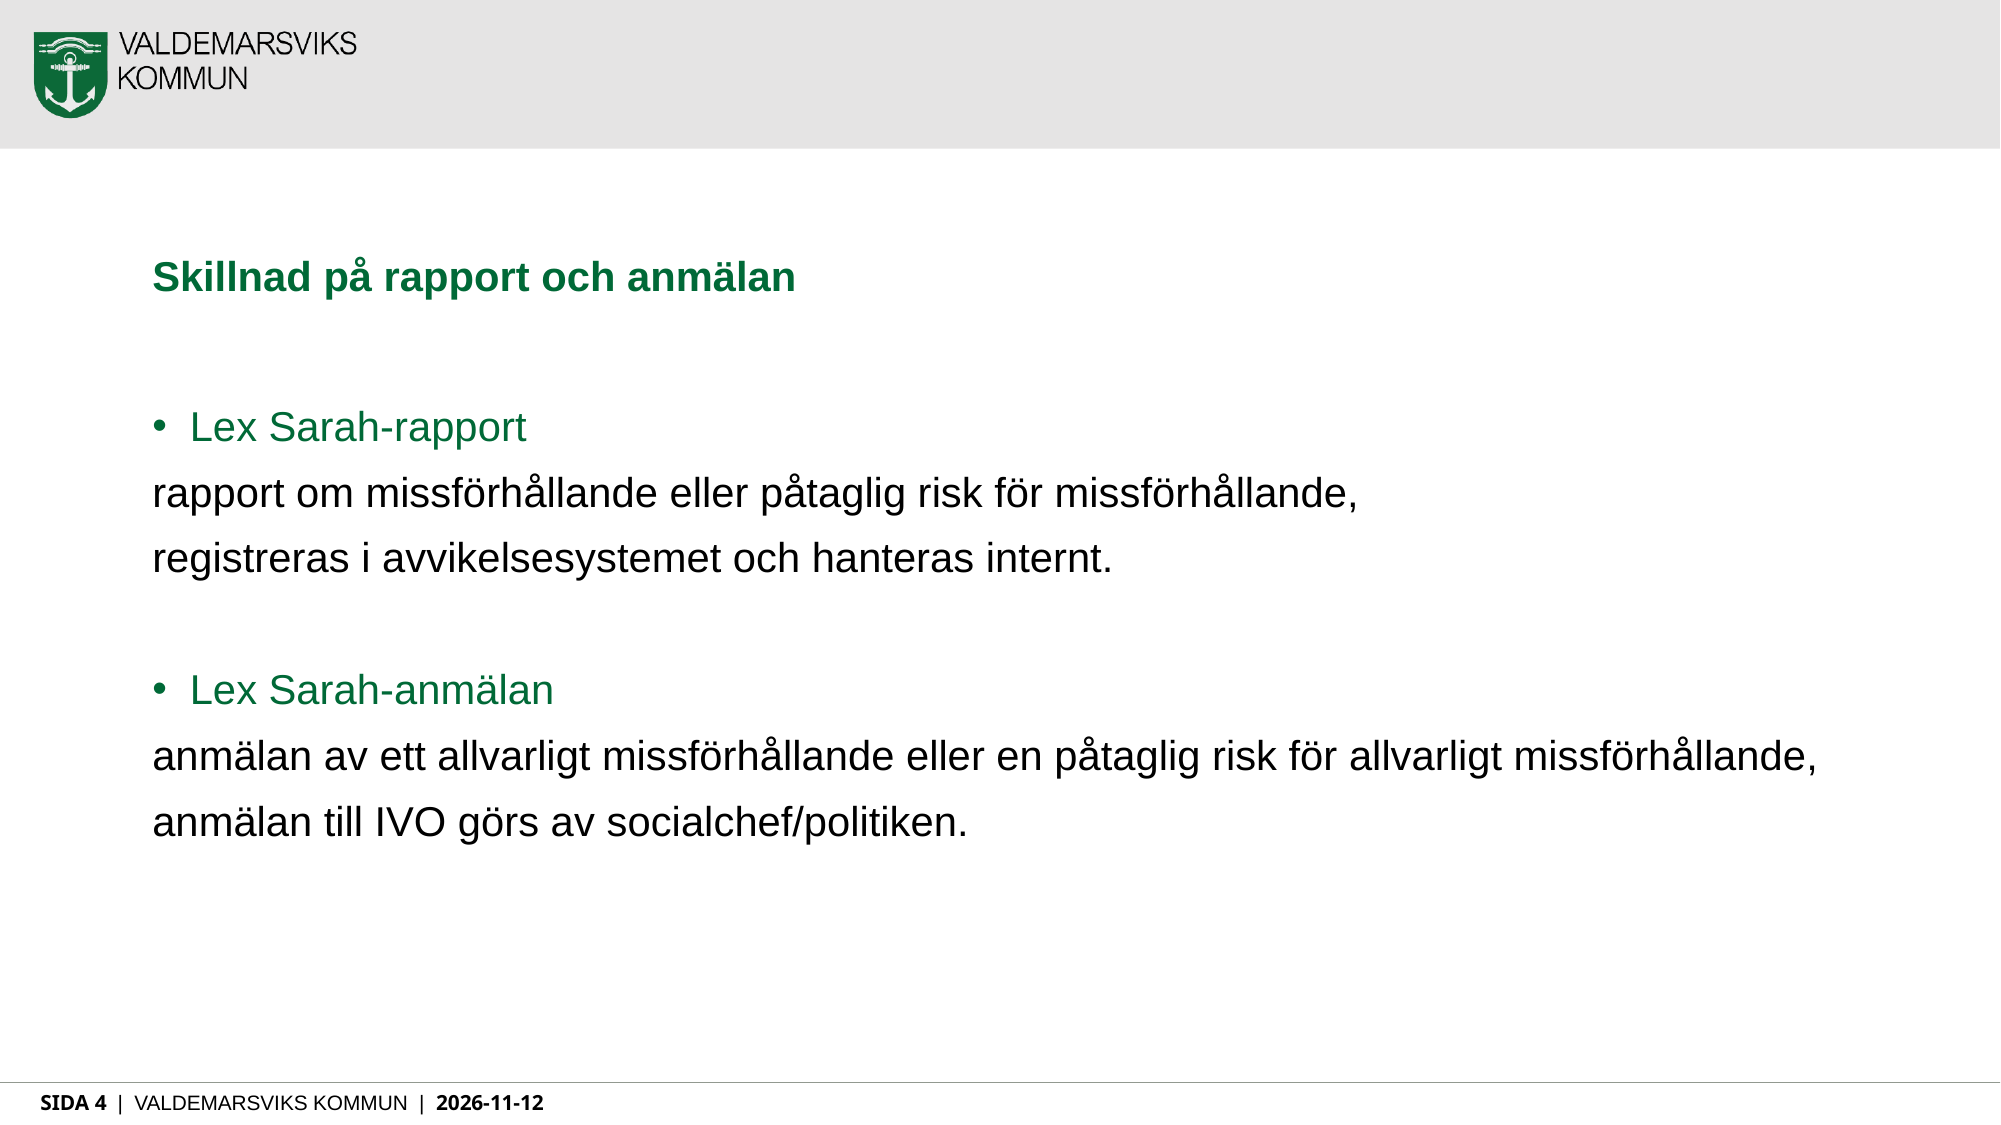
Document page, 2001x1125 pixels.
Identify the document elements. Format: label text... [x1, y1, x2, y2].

list Lex Sarah-rapport rapport om missförhållande eller påtaglig risk för missförhållande, registreras i avvikelsesystemet och hanteras internt. Lex Sarah-anmälan anmälan av ett allvarligt missförhållande eller en påtaglig risk för allvarligt missförhållande, anmälan till IVO görs av socialchef/politiken. [137, 397, 1863, 1014]
picture [0, 0, 386, 149]
title Skillnad på rapport och anmälan [137, 247, 1863, 347]
